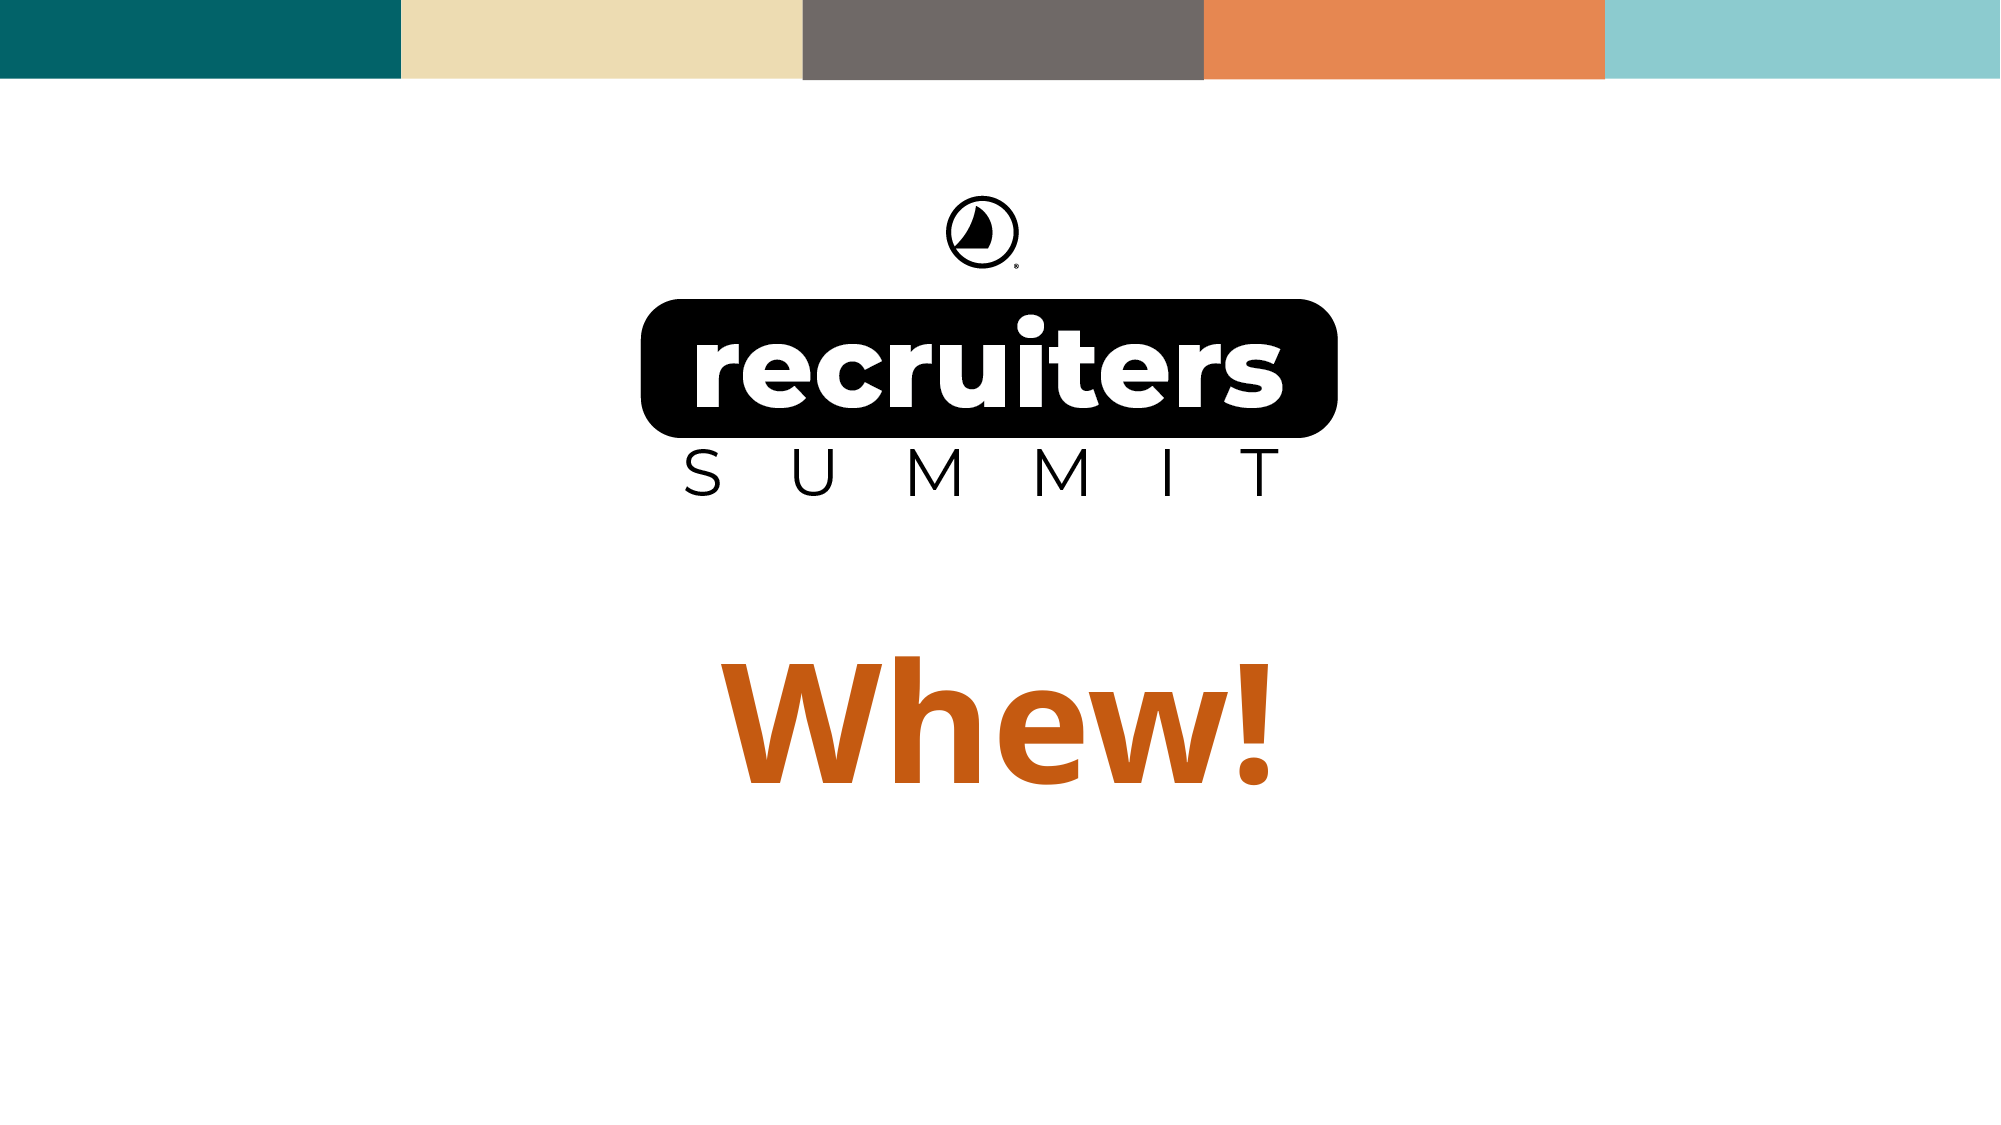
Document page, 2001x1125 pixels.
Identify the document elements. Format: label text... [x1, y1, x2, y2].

text_box [802, 0, 1205, 81]
text_box [1604, 0, 2000, 80]
list Whew! [137, 632, 1863, 1125]
text_box [0, 0, 400, 80]
picture [573, 141, 1405, 569]
text_box [400, 0, 802, 80]
text_box [1203, 0, 1604, 80]
